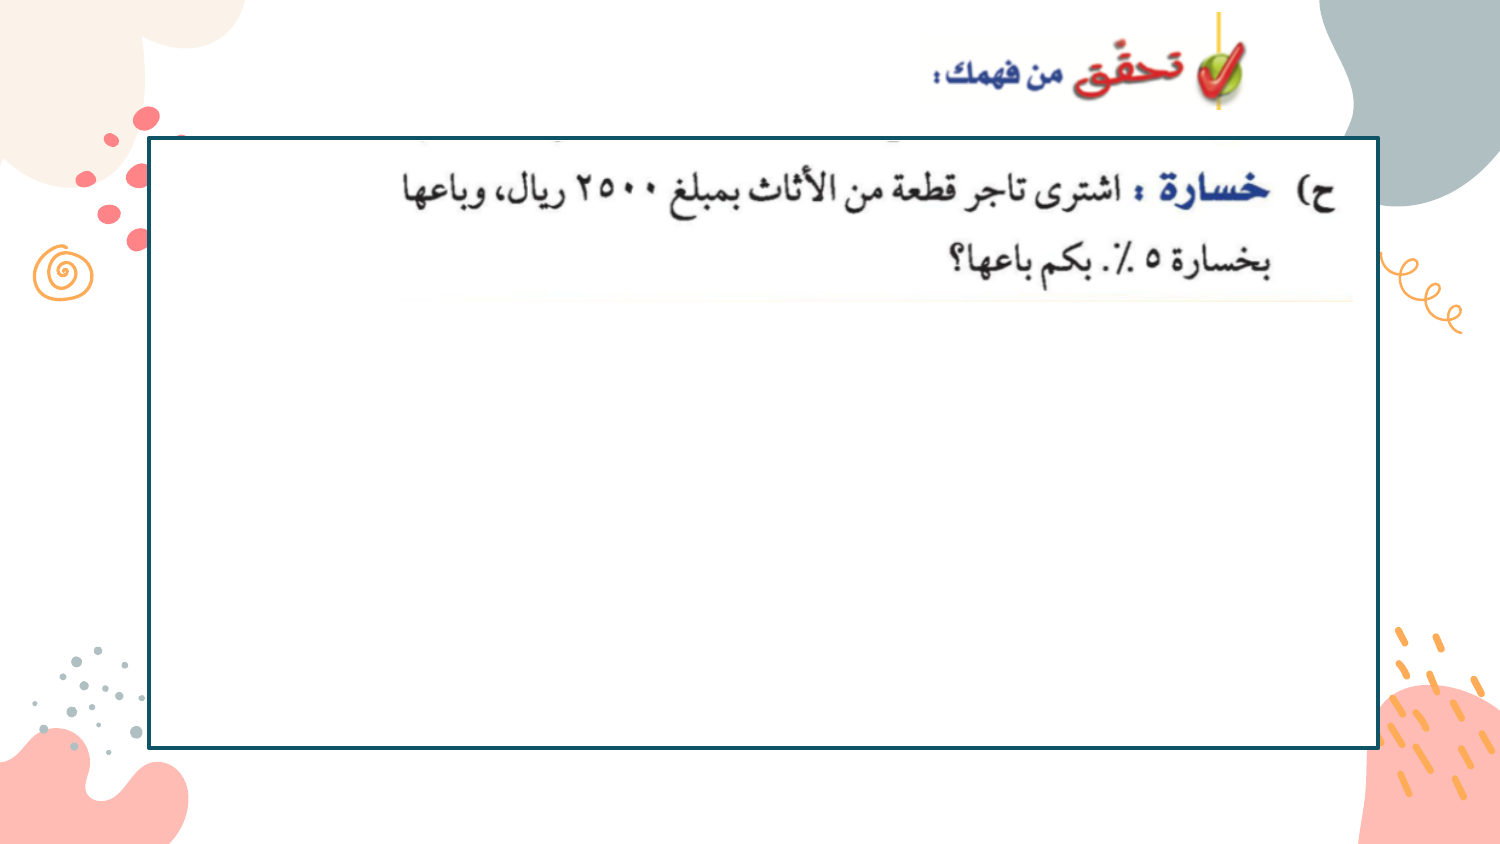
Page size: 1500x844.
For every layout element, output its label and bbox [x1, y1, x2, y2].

picture [910, 12, 1256, 111]
text_box [148, 138, 1379, 748]
picture [350, 141, 1353, 302]
